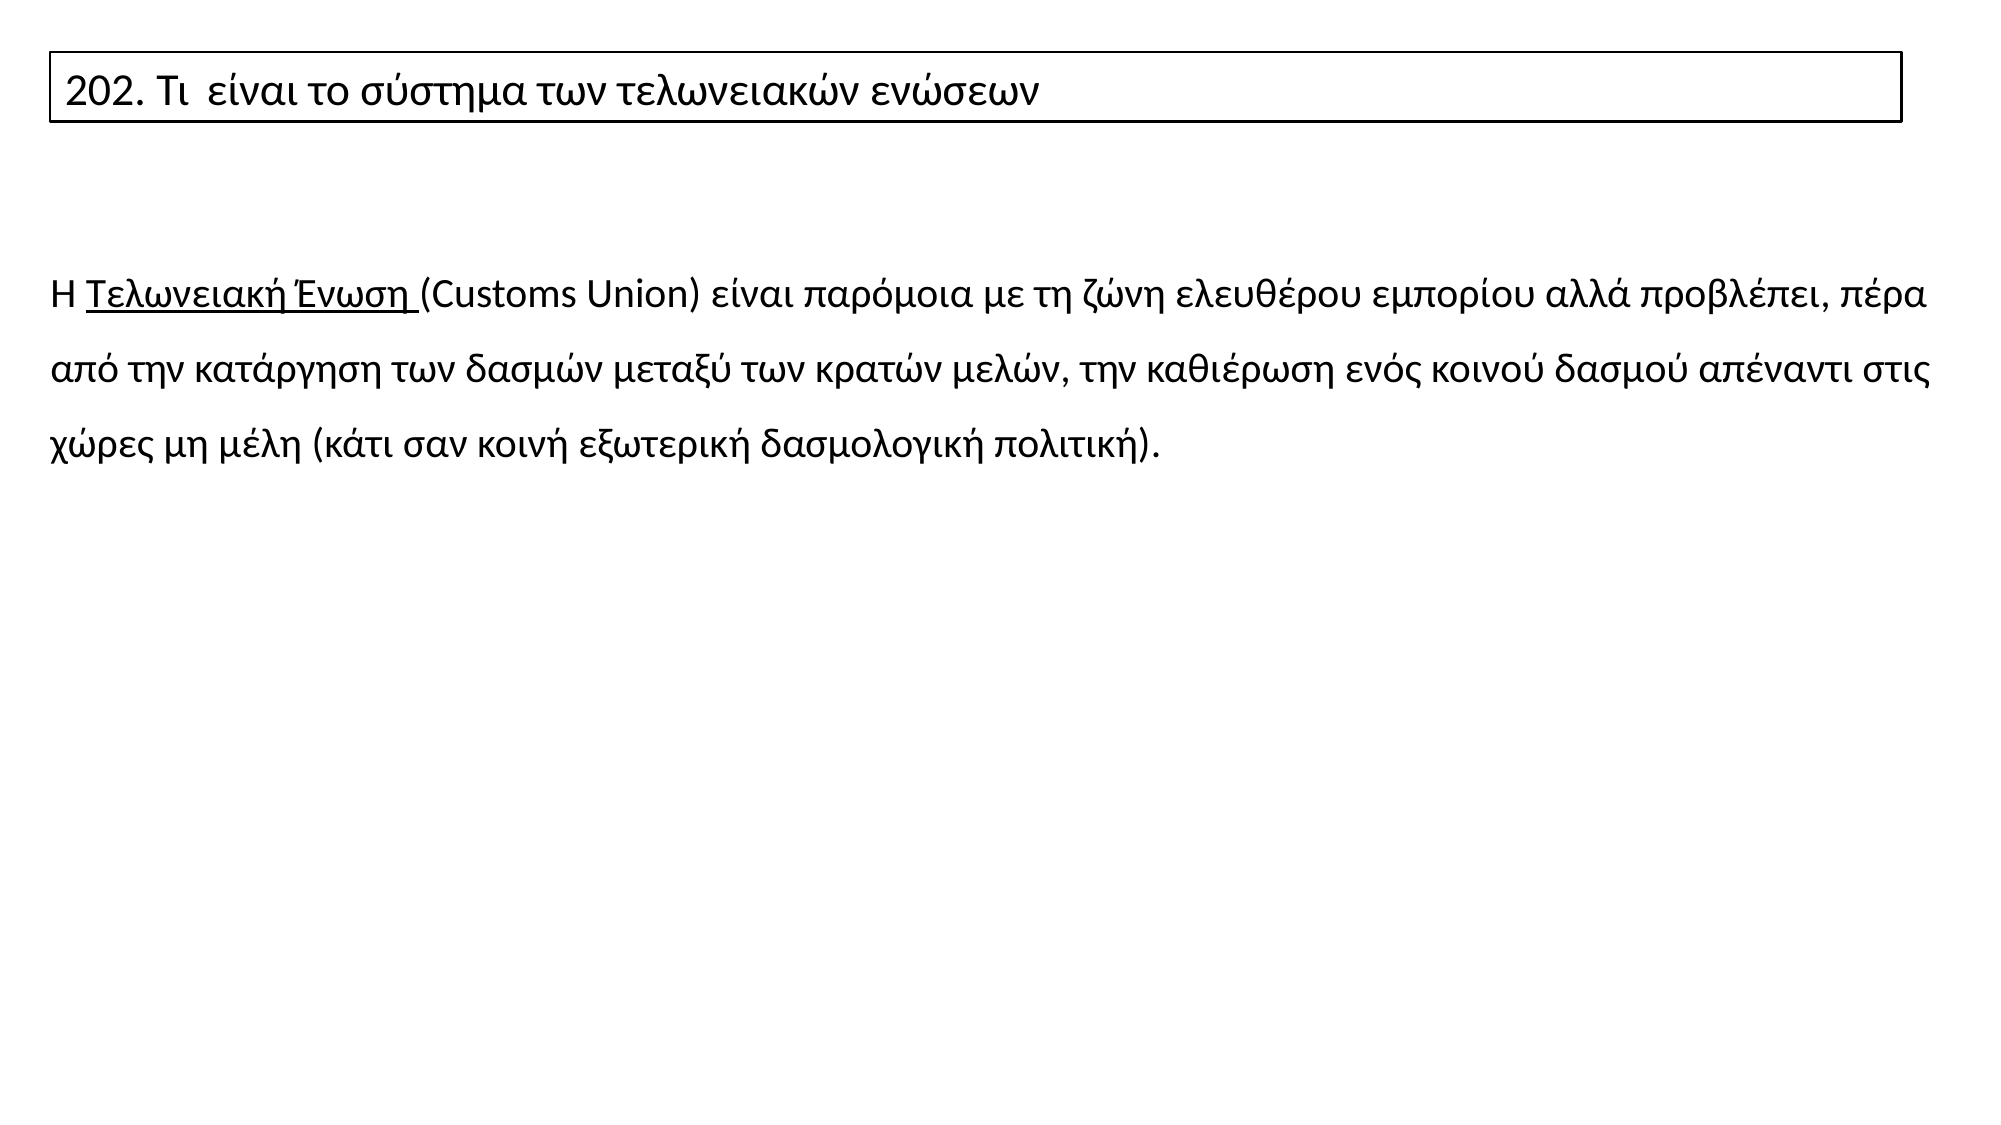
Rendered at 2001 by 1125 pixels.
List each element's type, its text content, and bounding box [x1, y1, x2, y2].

text_box Η Τελωνειακή Ένωση (Customs Union) είναι παρόμοια με τη ζώνη ελευθέρου εμπορίου αλλά προβλέπει, πέρα από την κατάργηση των δασμών μεταξύ των κρατών μελών, την καθιέρωση ενός κοινού δασμού απέναντι στις χώρες μη μέλη (κάτι σαν κοινή εξωτερική δασμολογική πολιτική). [35, 233, 1954, 473]
text_box 202. Τι είναι το σύστημα των τελωνειακών ενώσεων [49, 51, 1903, 123]
